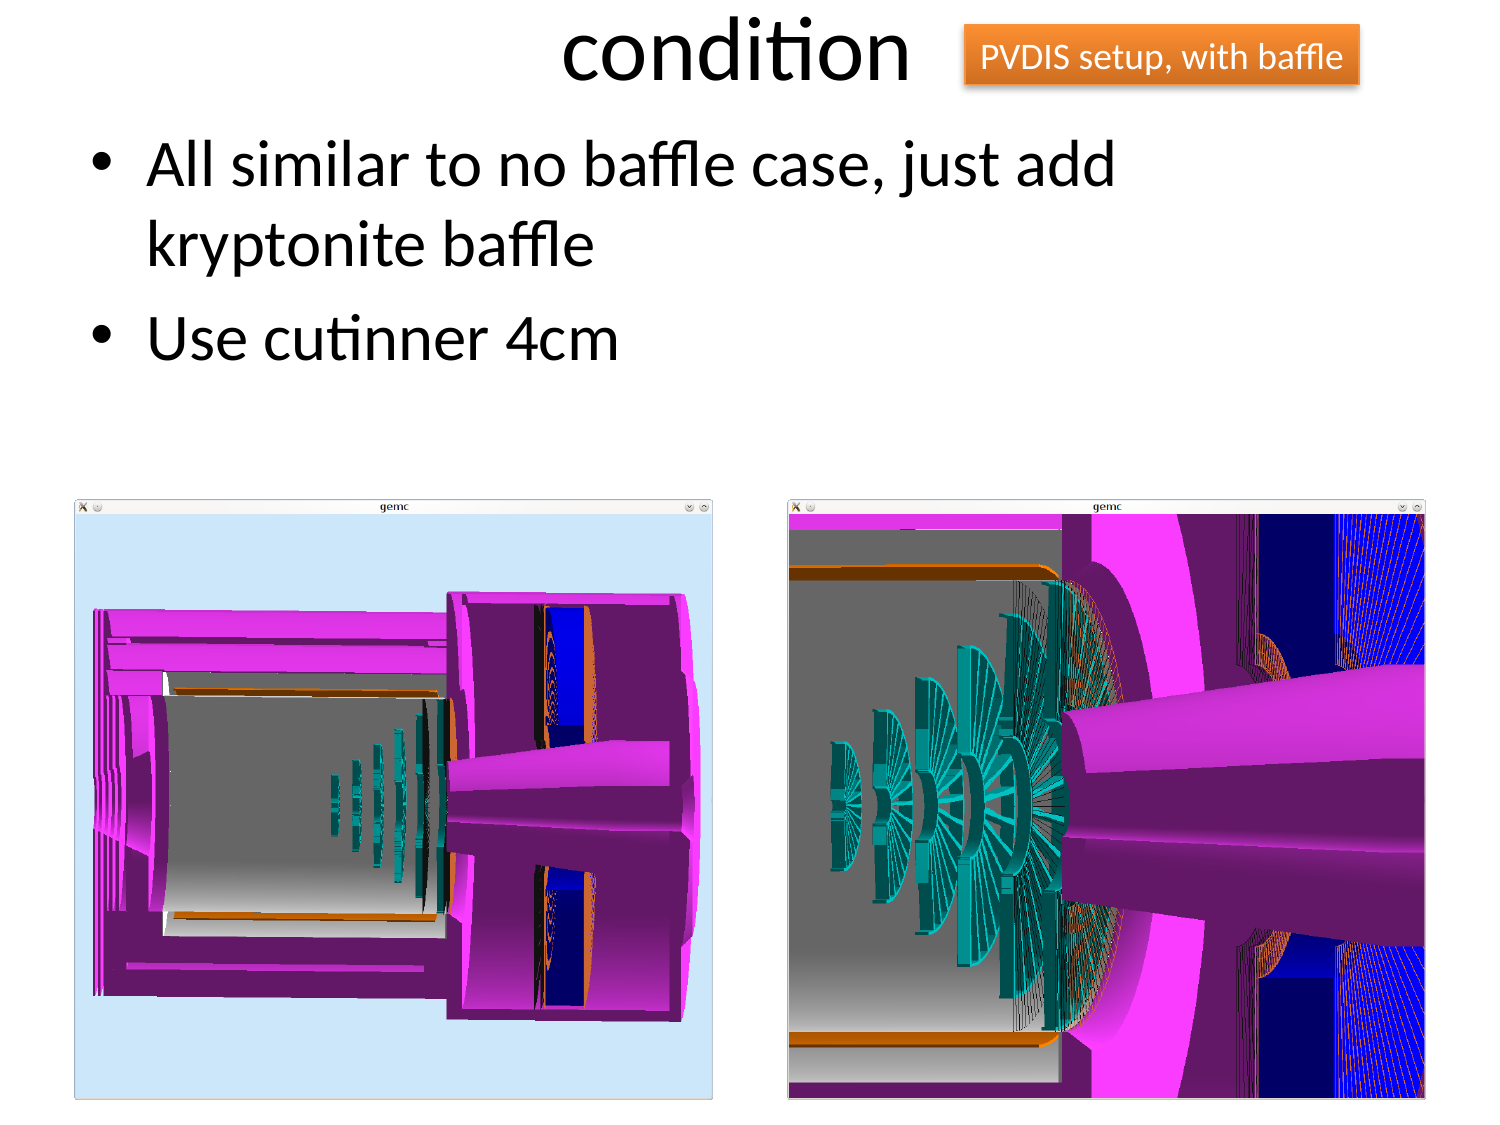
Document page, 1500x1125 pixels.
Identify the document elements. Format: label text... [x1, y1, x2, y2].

picture [787, 499, 1426, 1101]
text_box PVDIS setup, with baffle [964, 24, 1360, 85]
list All similar to no baffle case, just add kryptonite baffle Use cutinner 4cm [75, 112, 1425, 513]
picture [74, 499, 713, 1101]
title condition [62, 0, 1413, 138]
